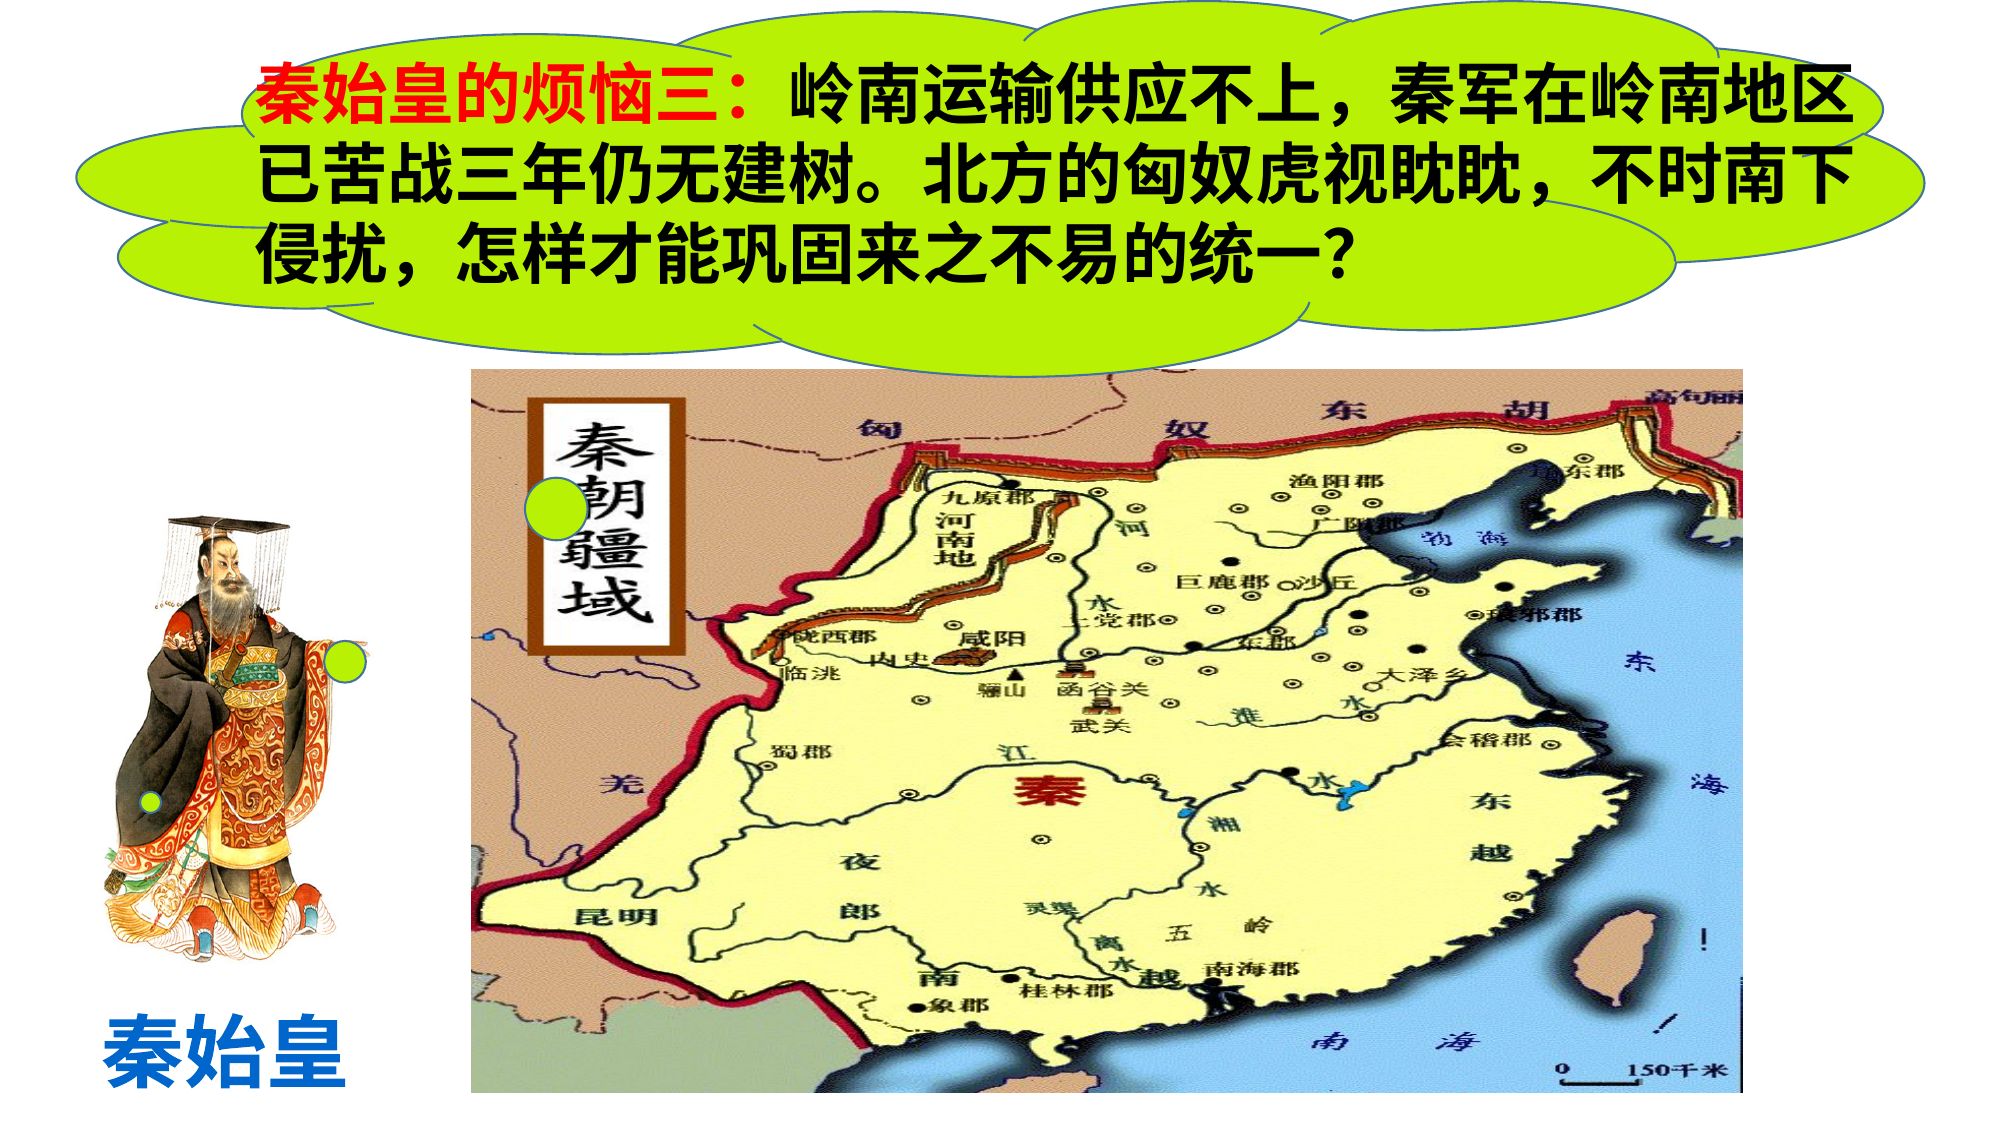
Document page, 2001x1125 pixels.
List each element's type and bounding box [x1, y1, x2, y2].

text_box [77, 0, 1924, 383]
picture [87, 487, 380, 975]
picture [471, 383, 1743, 1093]
